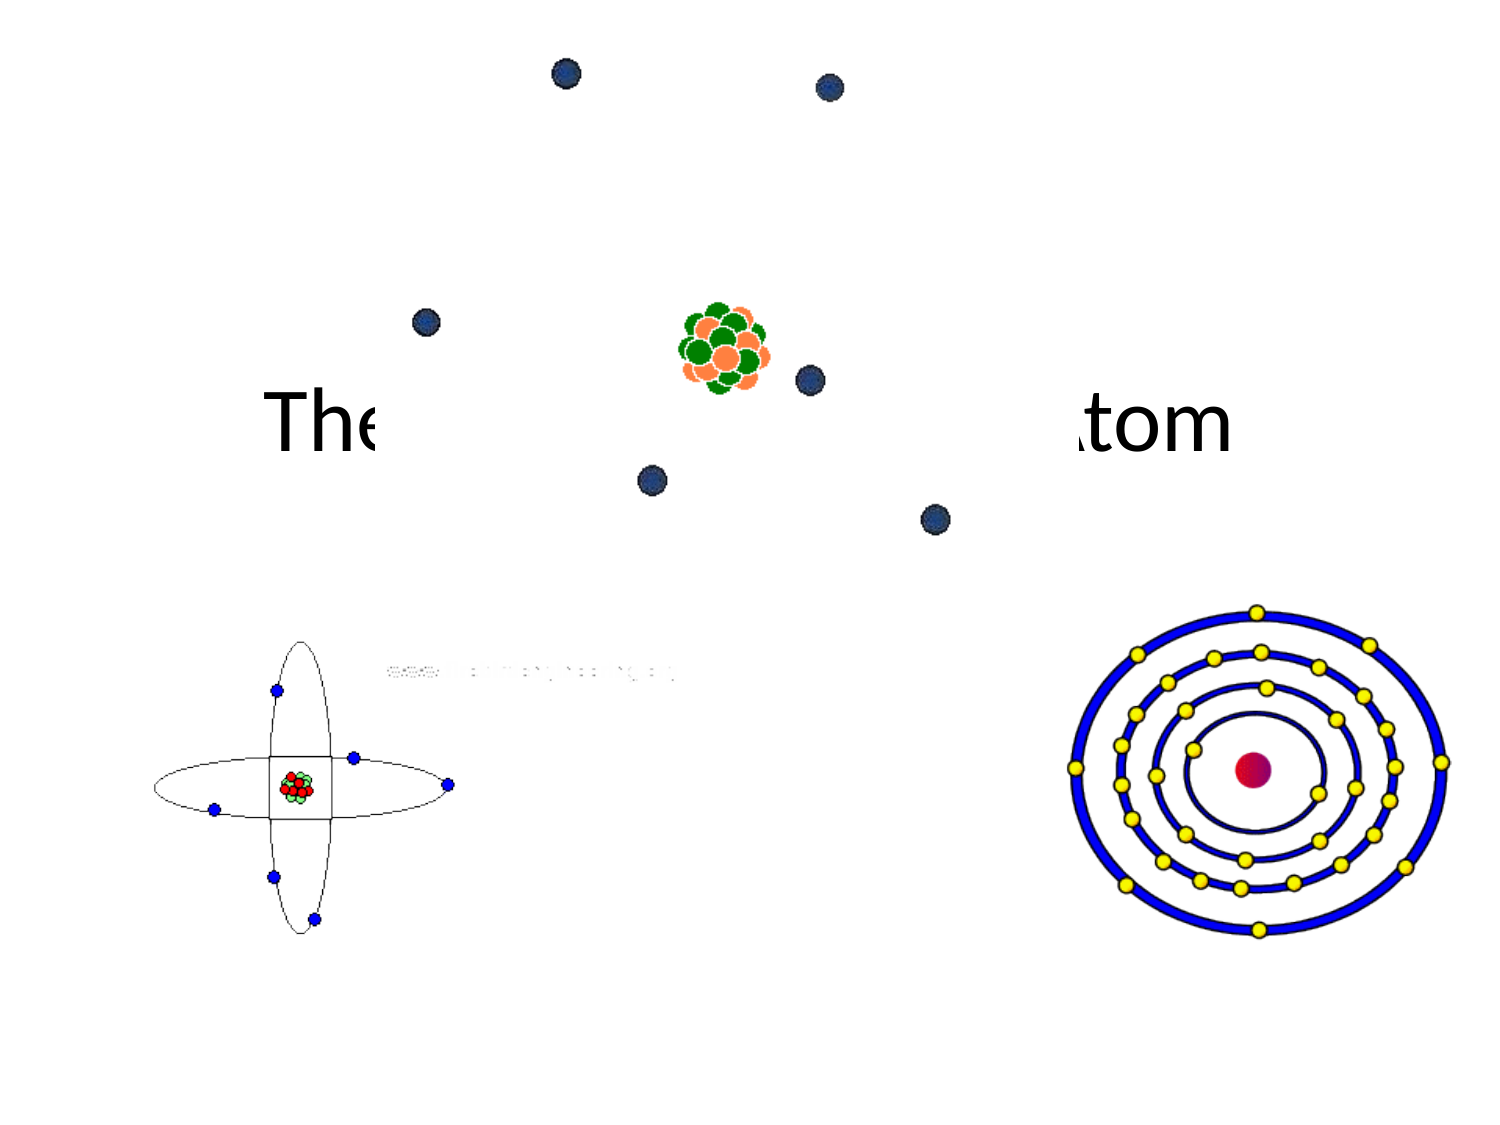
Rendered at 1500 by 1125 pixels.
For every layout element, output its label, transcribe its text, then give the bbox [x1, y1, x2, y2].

picture [87, 0, 1452, 1080]
title The Structure of the Atom Chapter 4 [1082, 349, 1388, 510]
title The Structure of the Atom Chapter 4 [112, 349, 369, 591]
